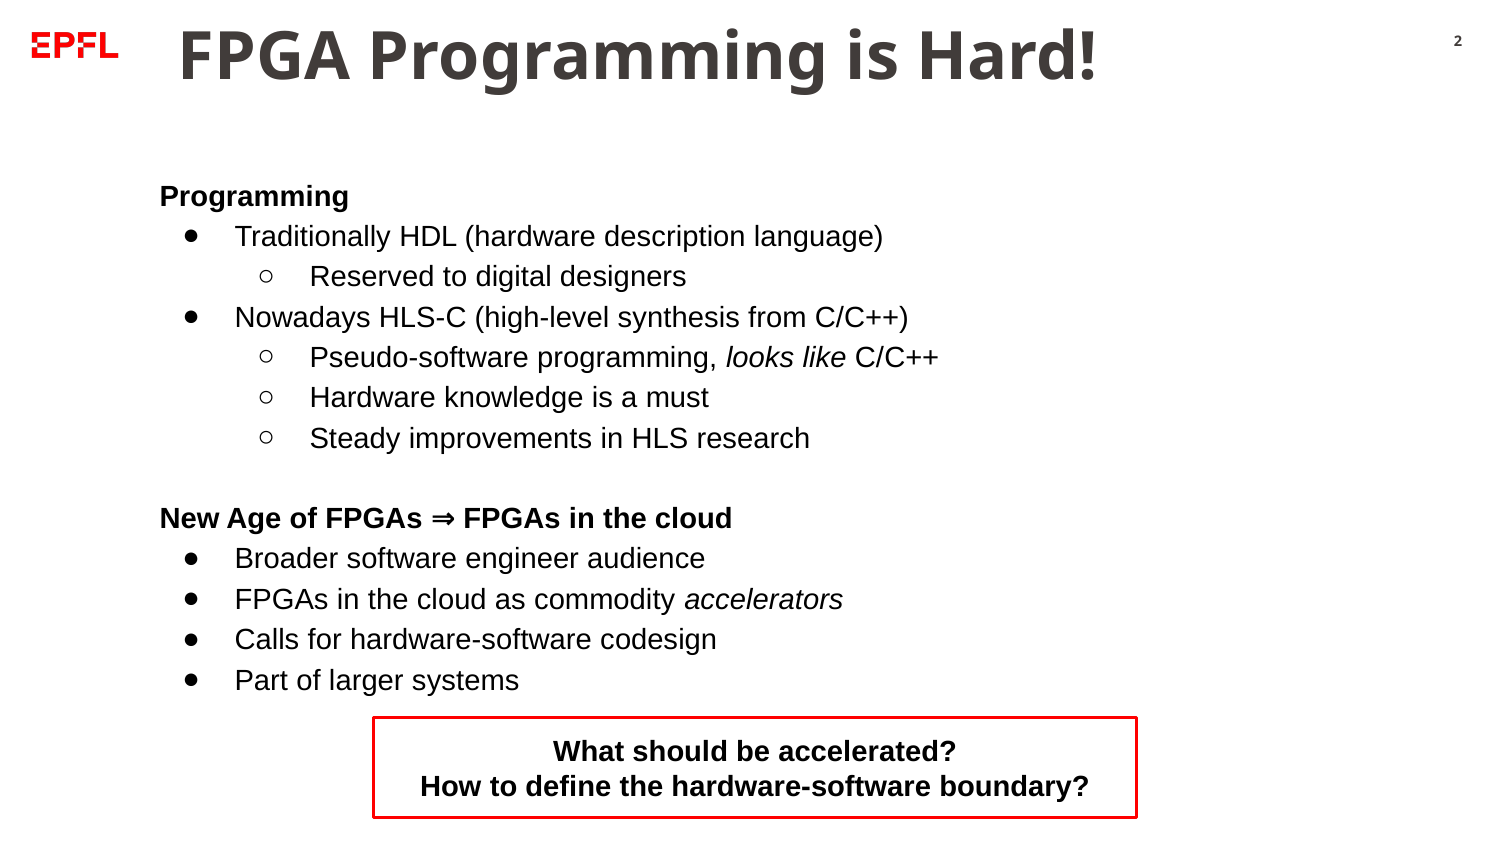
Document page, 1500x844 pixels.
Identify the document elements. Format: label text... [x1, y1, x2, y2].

picture [21, 21, 129, 69]
text_box What should be accelerated? How to define the hardware-software boundary? [373, 717, 1137, 818]
text_box Programming Traditionally HDL (hardware description language) Reserved to digital designers Nowadays HLS-C (high-level synthesis from C/C++) Pseudo-software programming, looks like C/C++ Hardware knowledge is a must Steady improvements in HLS research New Age of FPGAs ⇒ FPGAs in the cloud Broader software engineer audience FPGAs in the cloud as commodity accelerators Calls for hardware-software codesign Part of larger systems [144, 156, 1366, 719]
slide_number ‹#› [1415, 32, 1500, 59]
title FPGA Programming is Hard! [148, 21, 1124, 108]
